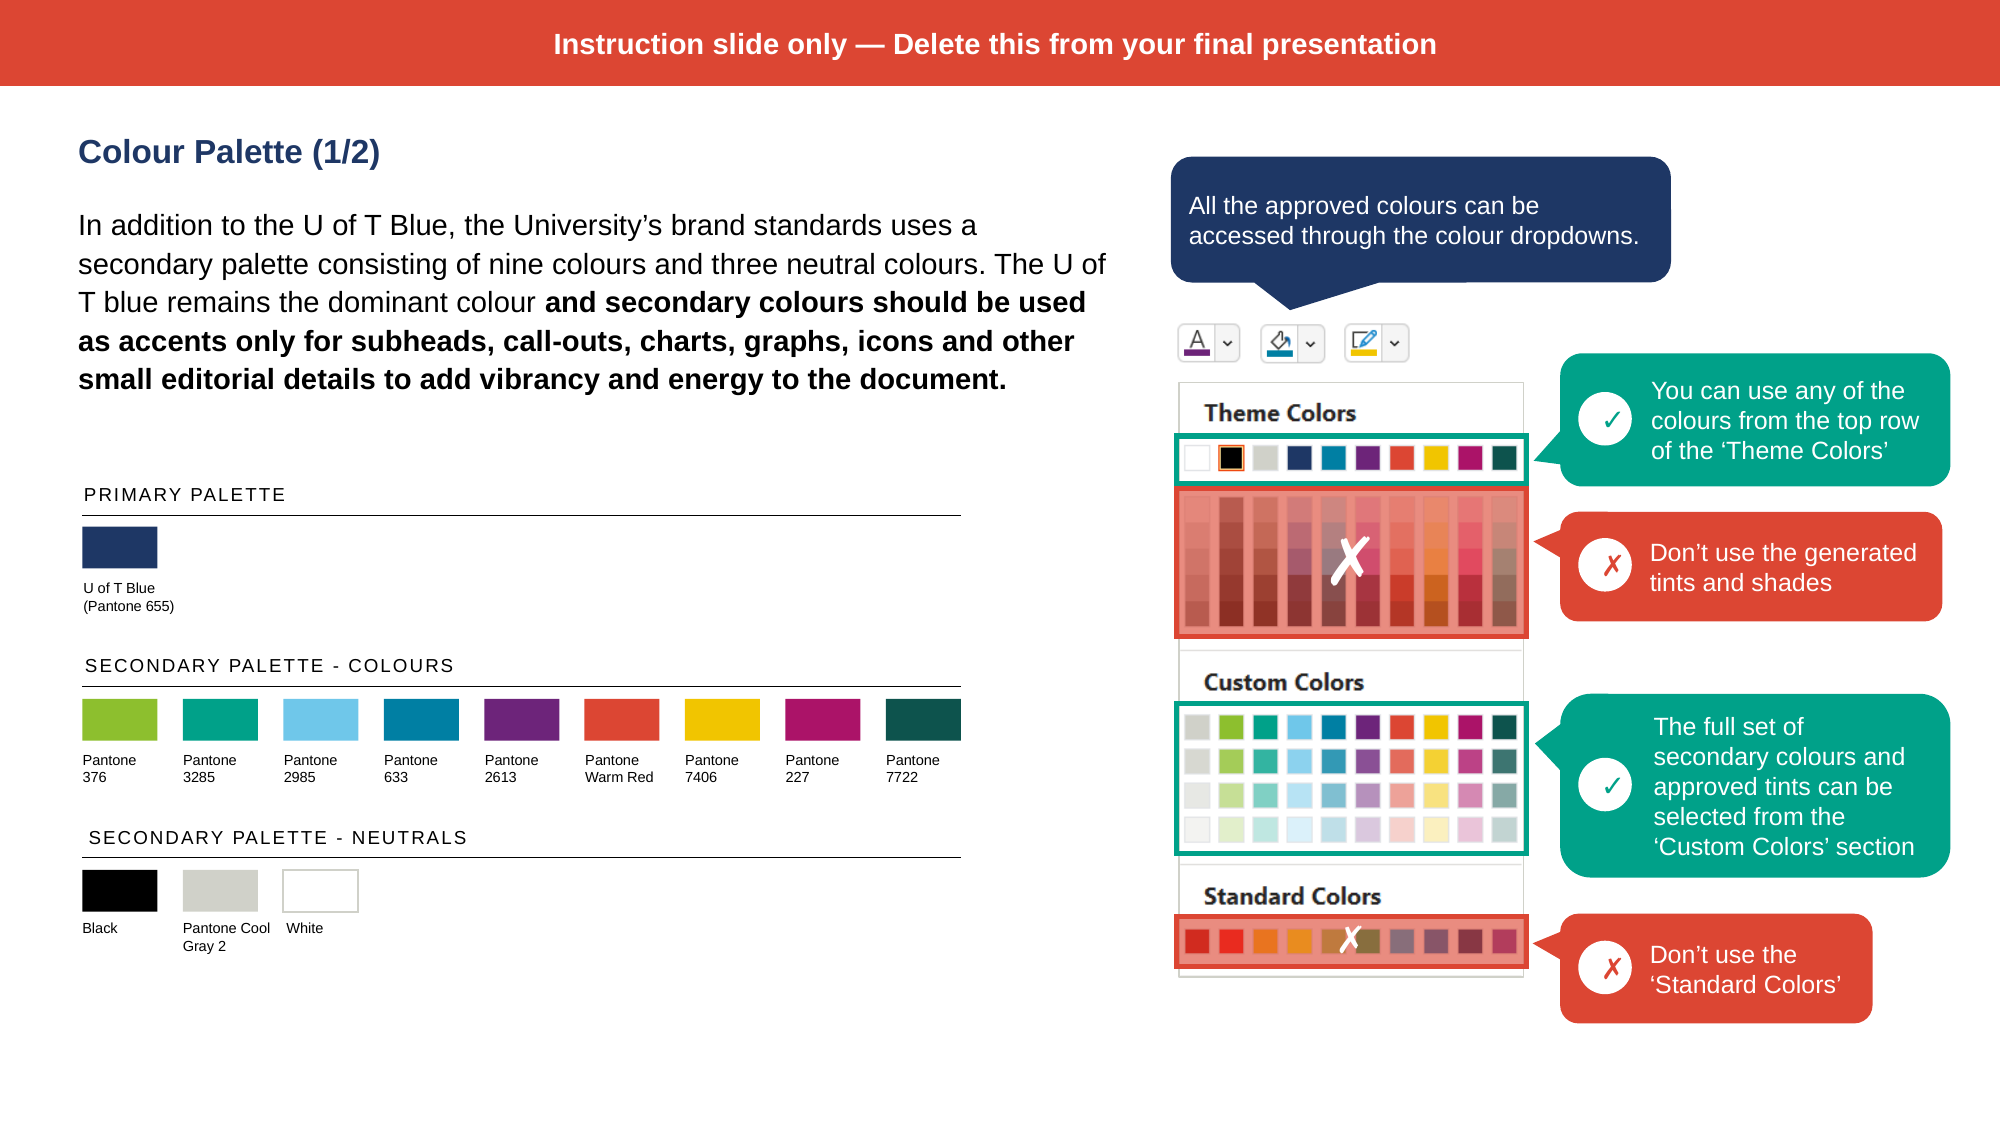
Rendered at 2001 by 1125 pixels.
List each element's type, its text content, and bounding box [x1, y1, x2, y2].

text_box [1523, 915, 1527, 968]
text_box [65, 475, 961, 615]
text_box Colour Palette (1/2) In addition to the U of T Blue, the University’s brand standards uses a secondary palette consisting of nine colours and three neutral colours. The U of T blue remains the dominant colour and secondary colours should be used as accents only for subheads, call-outs, charts, graphs, icons and other small editorial details to add vibrancy and energy to the document. [63, 118, 1135, 403]
text_box [1523, 488, 1527, 637]
text_box The full set of secondary colours and approved tints can be selected from the ‘Custom Colors’ section [1534, 693, 1951, 878]
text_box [65, 818, 961, 955]
text_box Don’t use the ‘Standard Colors’ [1532, 913, 1873, 1024]
text_box [1175, 915, 1179, 968]
text_box [1175, 488, 1179, 637]
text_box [1170, 316, 1415, 371]
text_box [1175, 702, 1179, 854]
text_box ✓ [1577, 756, 1633, 813]
text_box [1523, 435, 1527, 485]
text_box ✗ [1577, 939, 1633, 996]
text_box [65, 646, 961, 786]
text_box ✓ [1577, 390, 1633, 447]
text_box [1175, 435, 1179, 485]
text_box [1523, 702, 1527, 854]
text_box Instruction slide only — Delete this from your final presentation [0, 0, 2000, 86]
text_box All the approved colours can be accessed through the colour dropdowns. [1170, 156, 1672, 311]
text_box ✗ [1577, 537, 1633, 593]
picture [1179, 382, 1523, 977]
text_box Don’t use the generated tints and shades [1533, 511, 1943, 622]
text_box You can use any of the colours from the top row of the ‘Theme Colors’ [1533, 353, 1951, 487]
